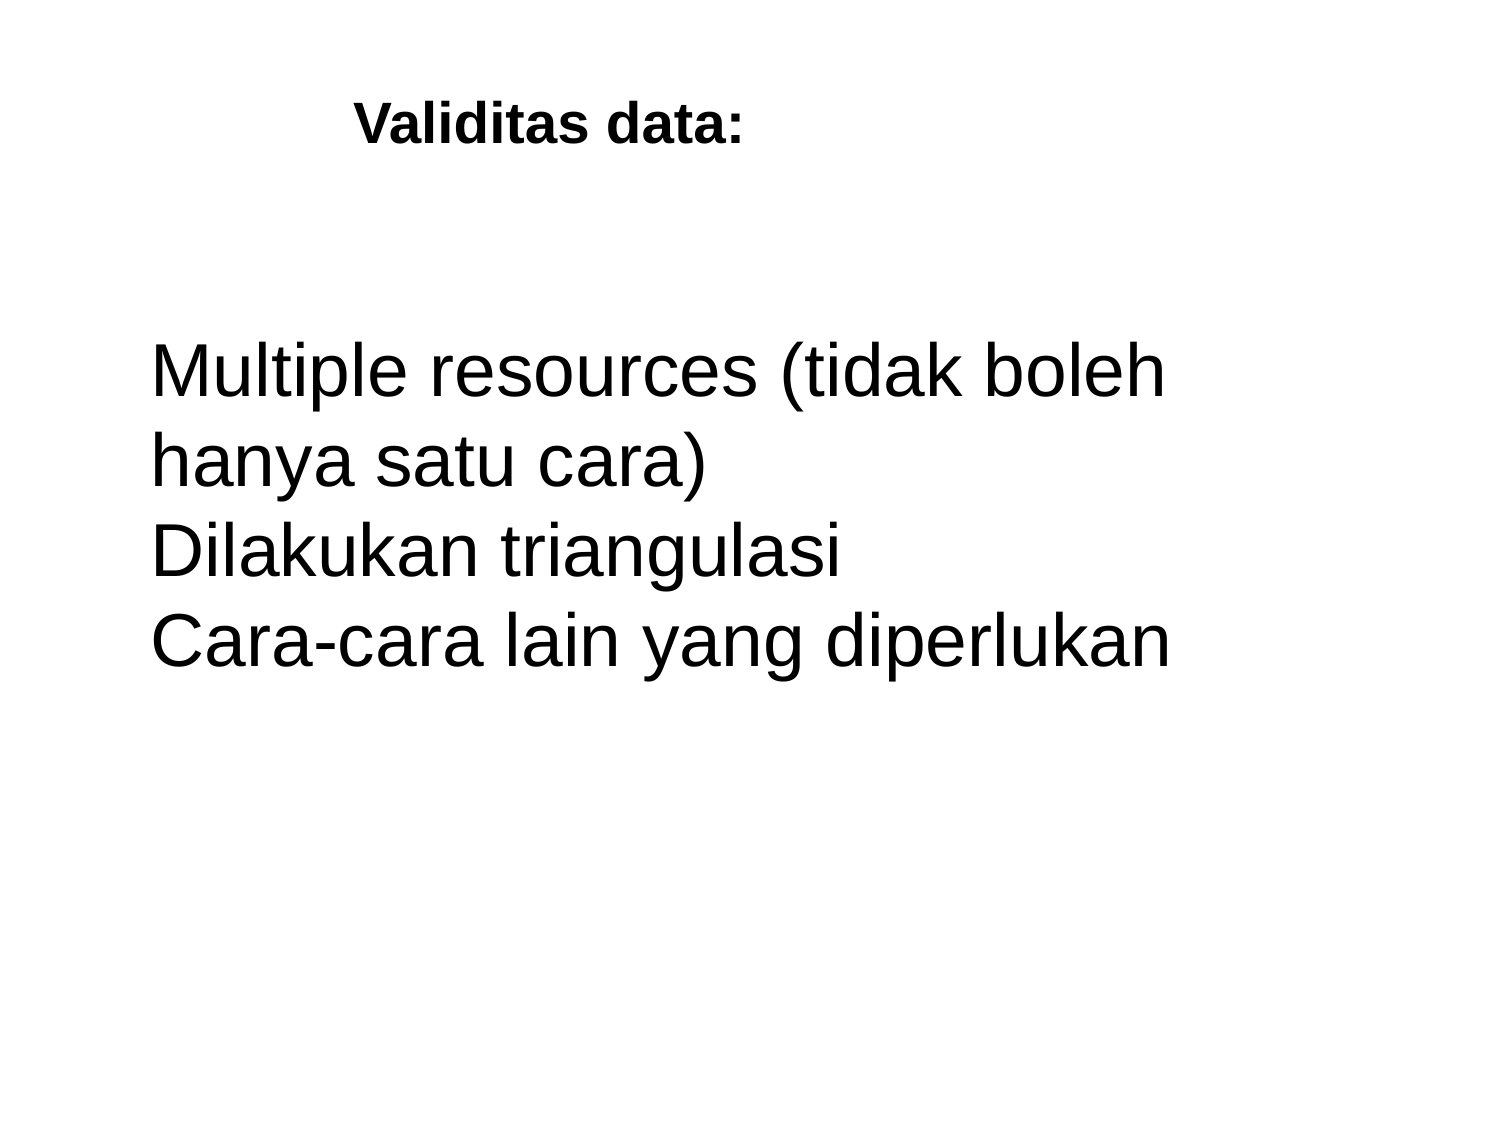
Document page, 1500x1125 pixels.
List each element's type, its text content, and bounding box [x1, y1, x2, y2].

text_box Validitas data: [338, 78, 761, 163]
text_box Multiple resources (tidak boleh hanya satu cara) Dilakukan triangulasi Cara-cara lain yang diperlukan [135, 314, 1249, 689]
